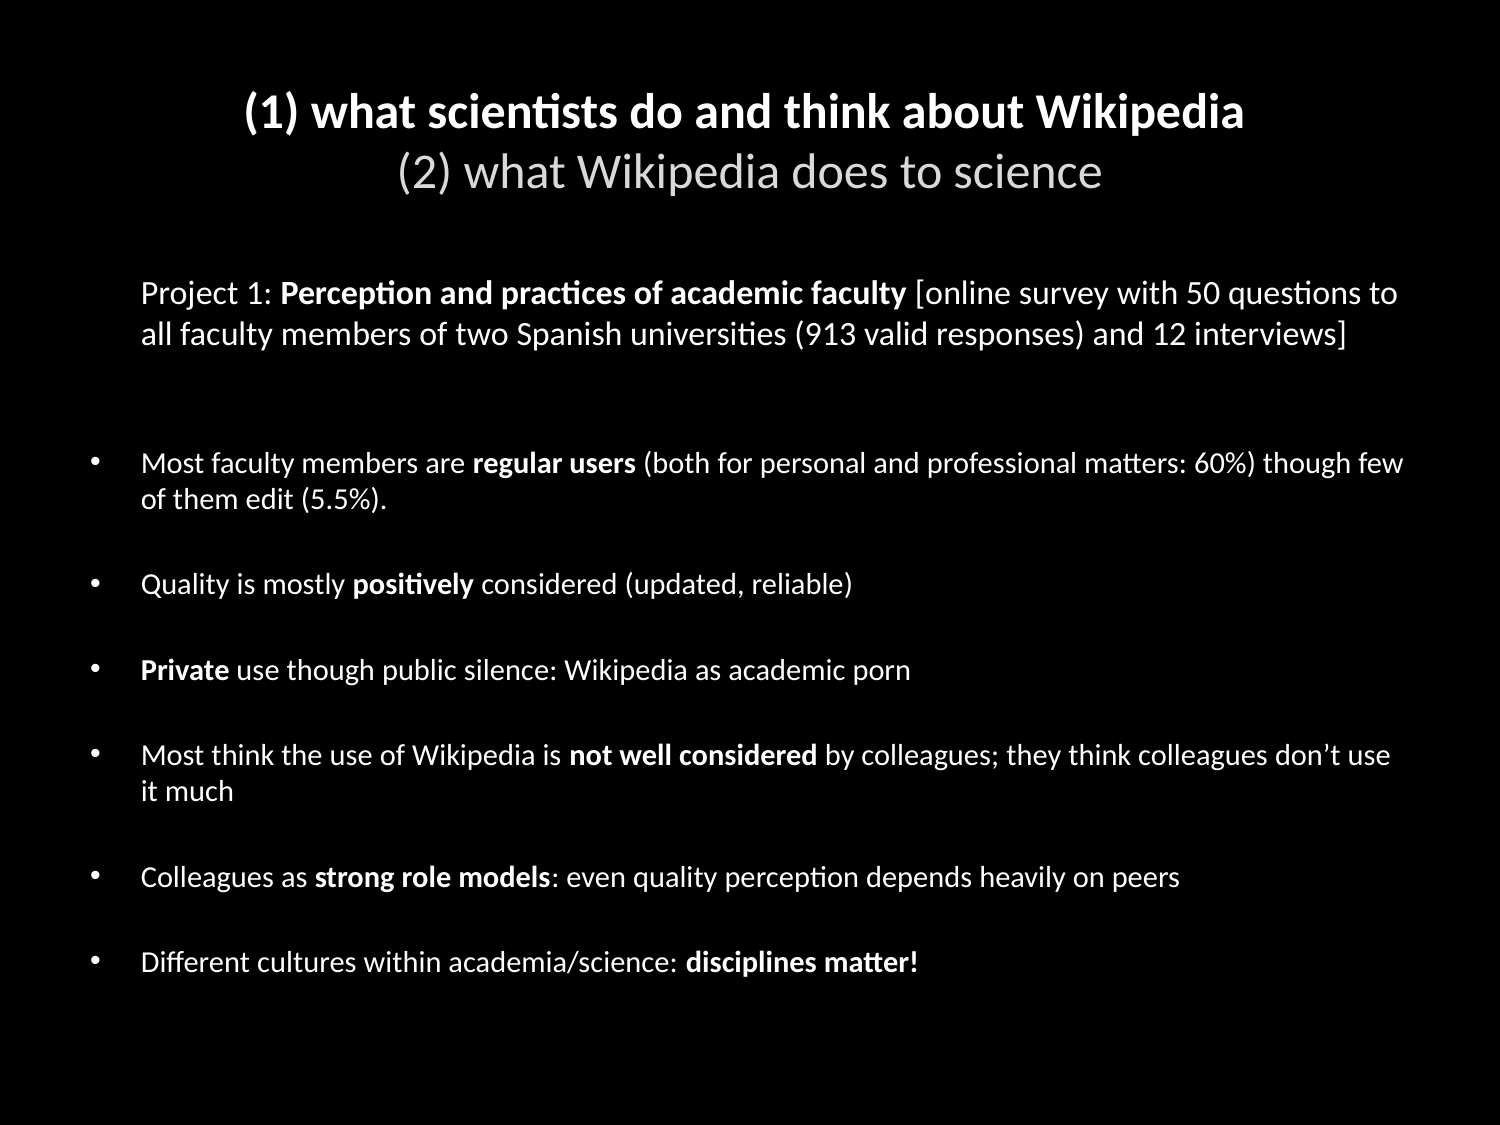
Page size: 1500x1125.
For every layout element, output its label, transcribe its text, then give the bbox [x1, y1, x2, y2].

title (1) what scientists do and think about Wikipedia (2) what Wikipedia does to science [75, 45, 1425, 233]
list Project 1: Perception and practices of academic faculty [online survey with 50 questions to all faculty members of two Spanish universities (913 valid responses) and 12 interviews] Most faculty members are regular users (both for personal and professional matters: 60%) though few of them edit (5.5%). Quality is mostly positively considered (updated, reliable) Private use though public silence: Wikipedia as academic porn Most think the use of Wikipedia is not well considered by colleagues; they think colleagues don’t use it much Colleagues as strong role models: even quality perception depends heavily on peers Different cultures within academia/science: disciplines matter! [75, 262, 1425, 1005]
